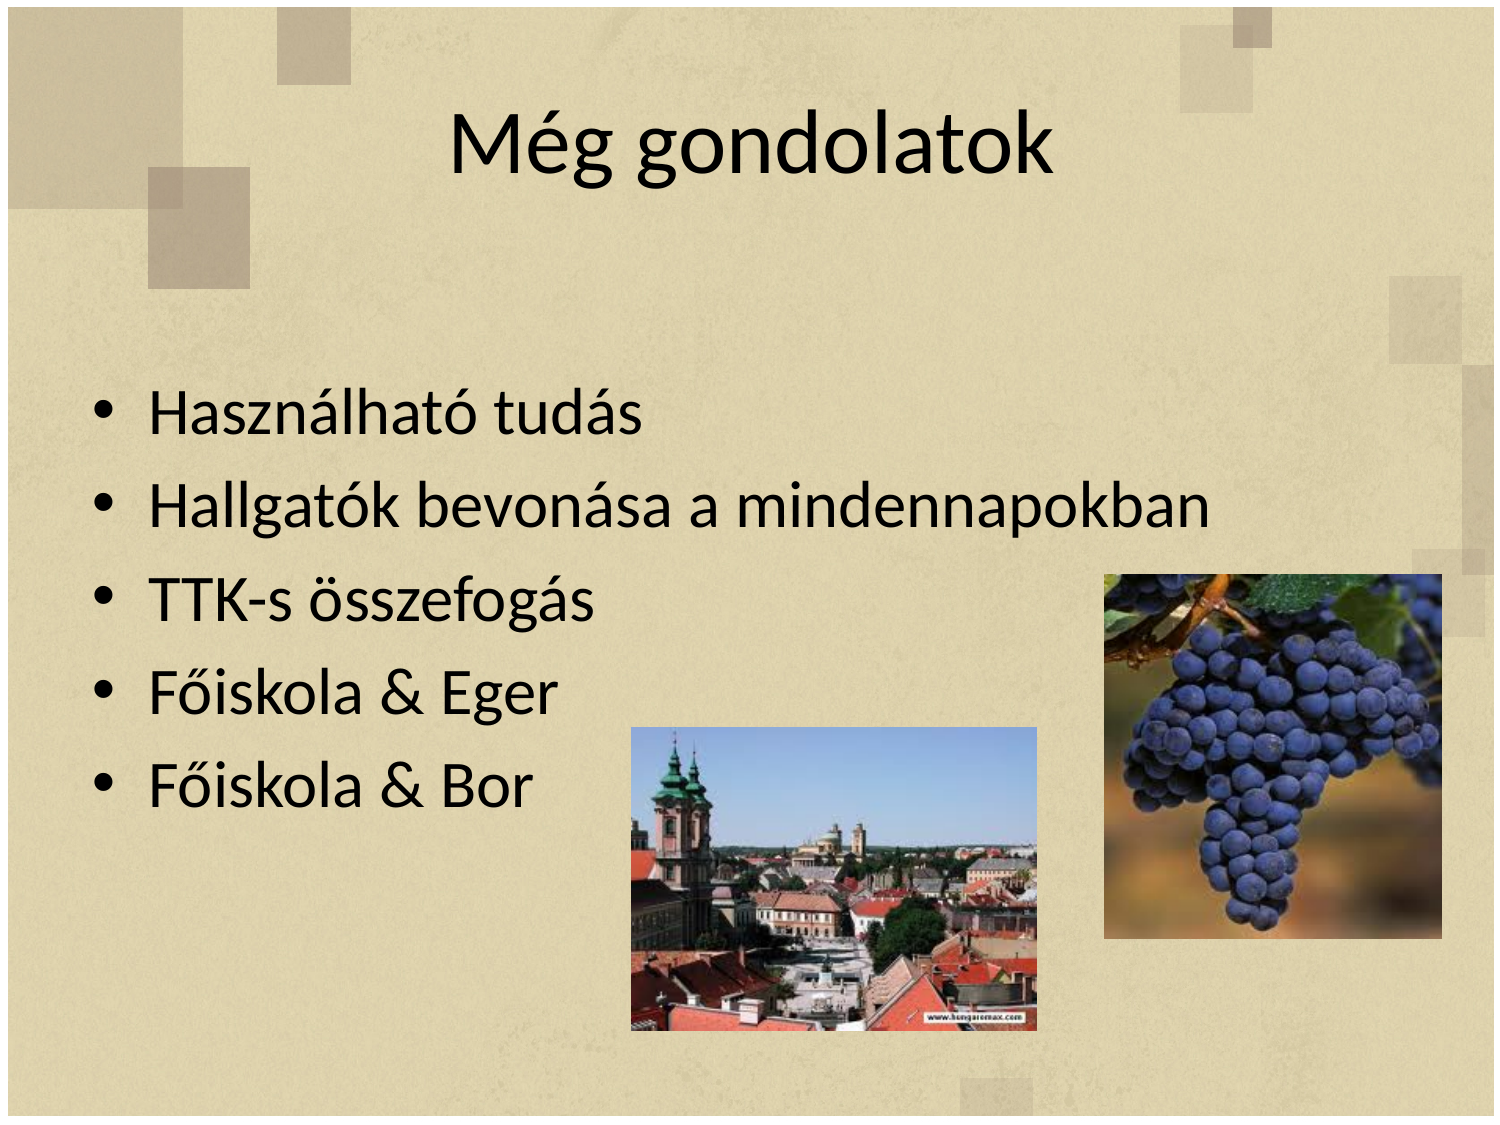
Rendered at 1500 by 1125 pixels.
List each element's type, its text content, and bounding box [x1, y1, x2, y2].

picture [0, 0, 1500, 1125]
title Még gondolatok [76, 42, 1427, 231]
list Használható tudás Hallgatók bevonása a mindennapokban TTK-s összefogás Főiskola & Eger Főiskola & Bor [76, 267, 1427, 1010]
